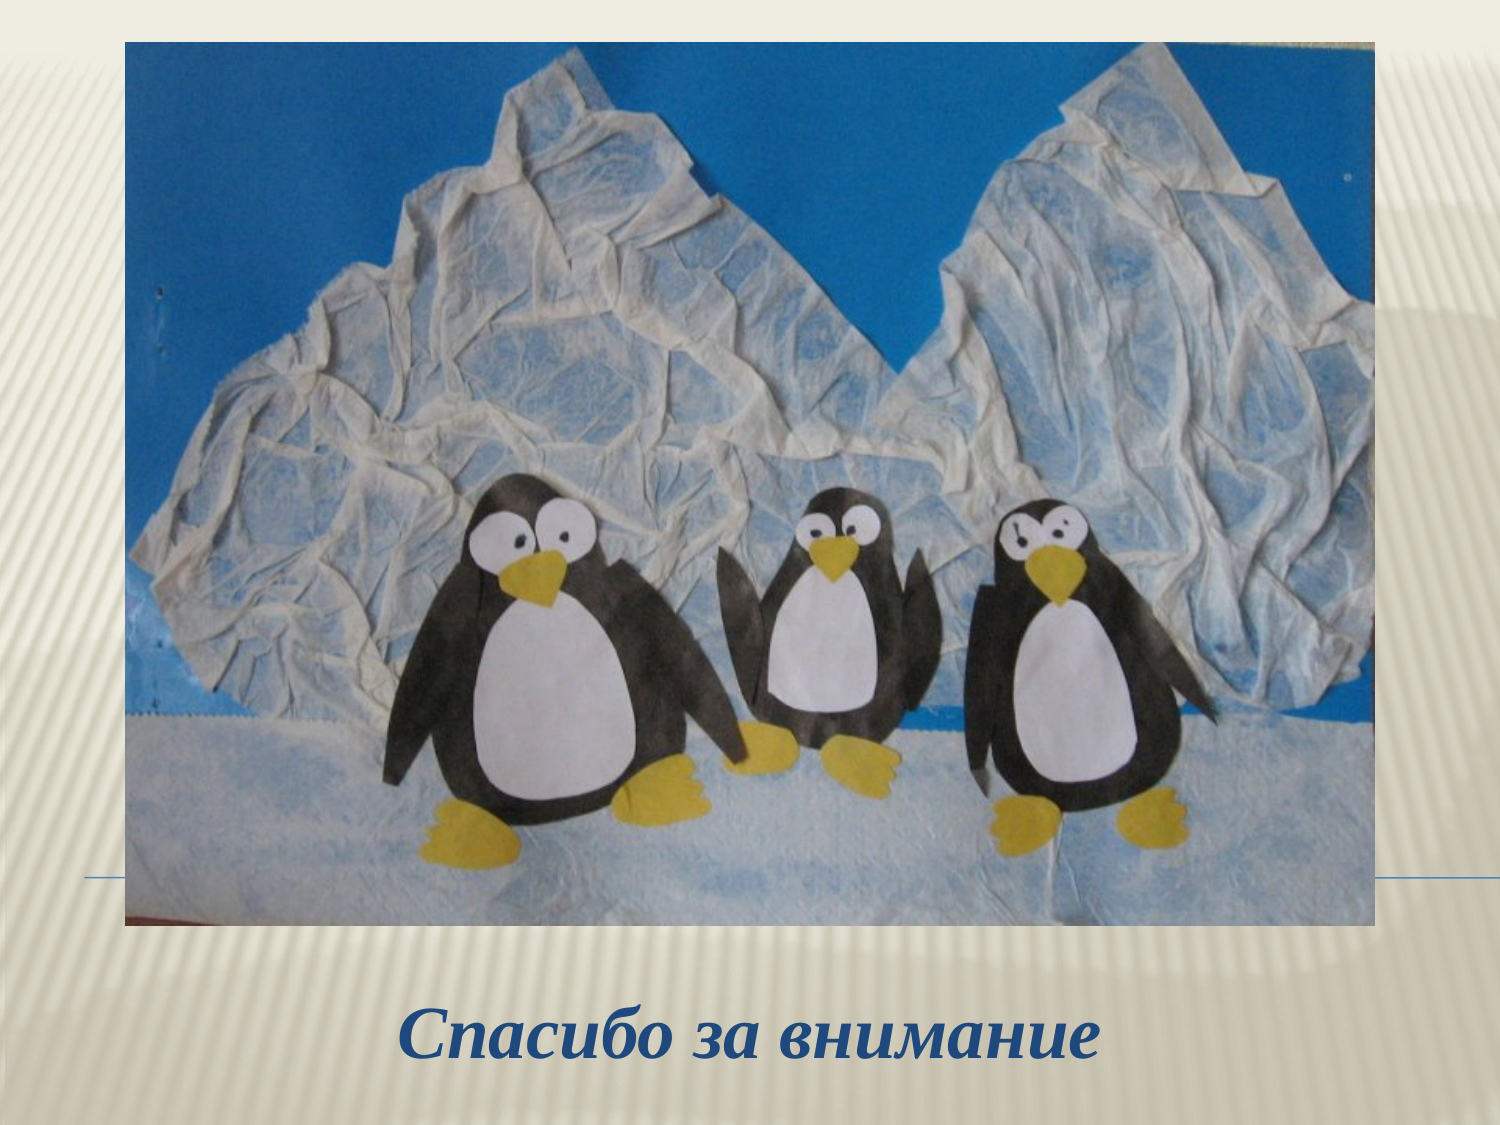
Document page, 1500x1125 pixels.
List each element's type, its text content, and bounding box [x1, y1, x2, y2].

picture [124, 42, 1376, 926]
text_box Спасибо за внимание [382, 975, 1118, 1081]
